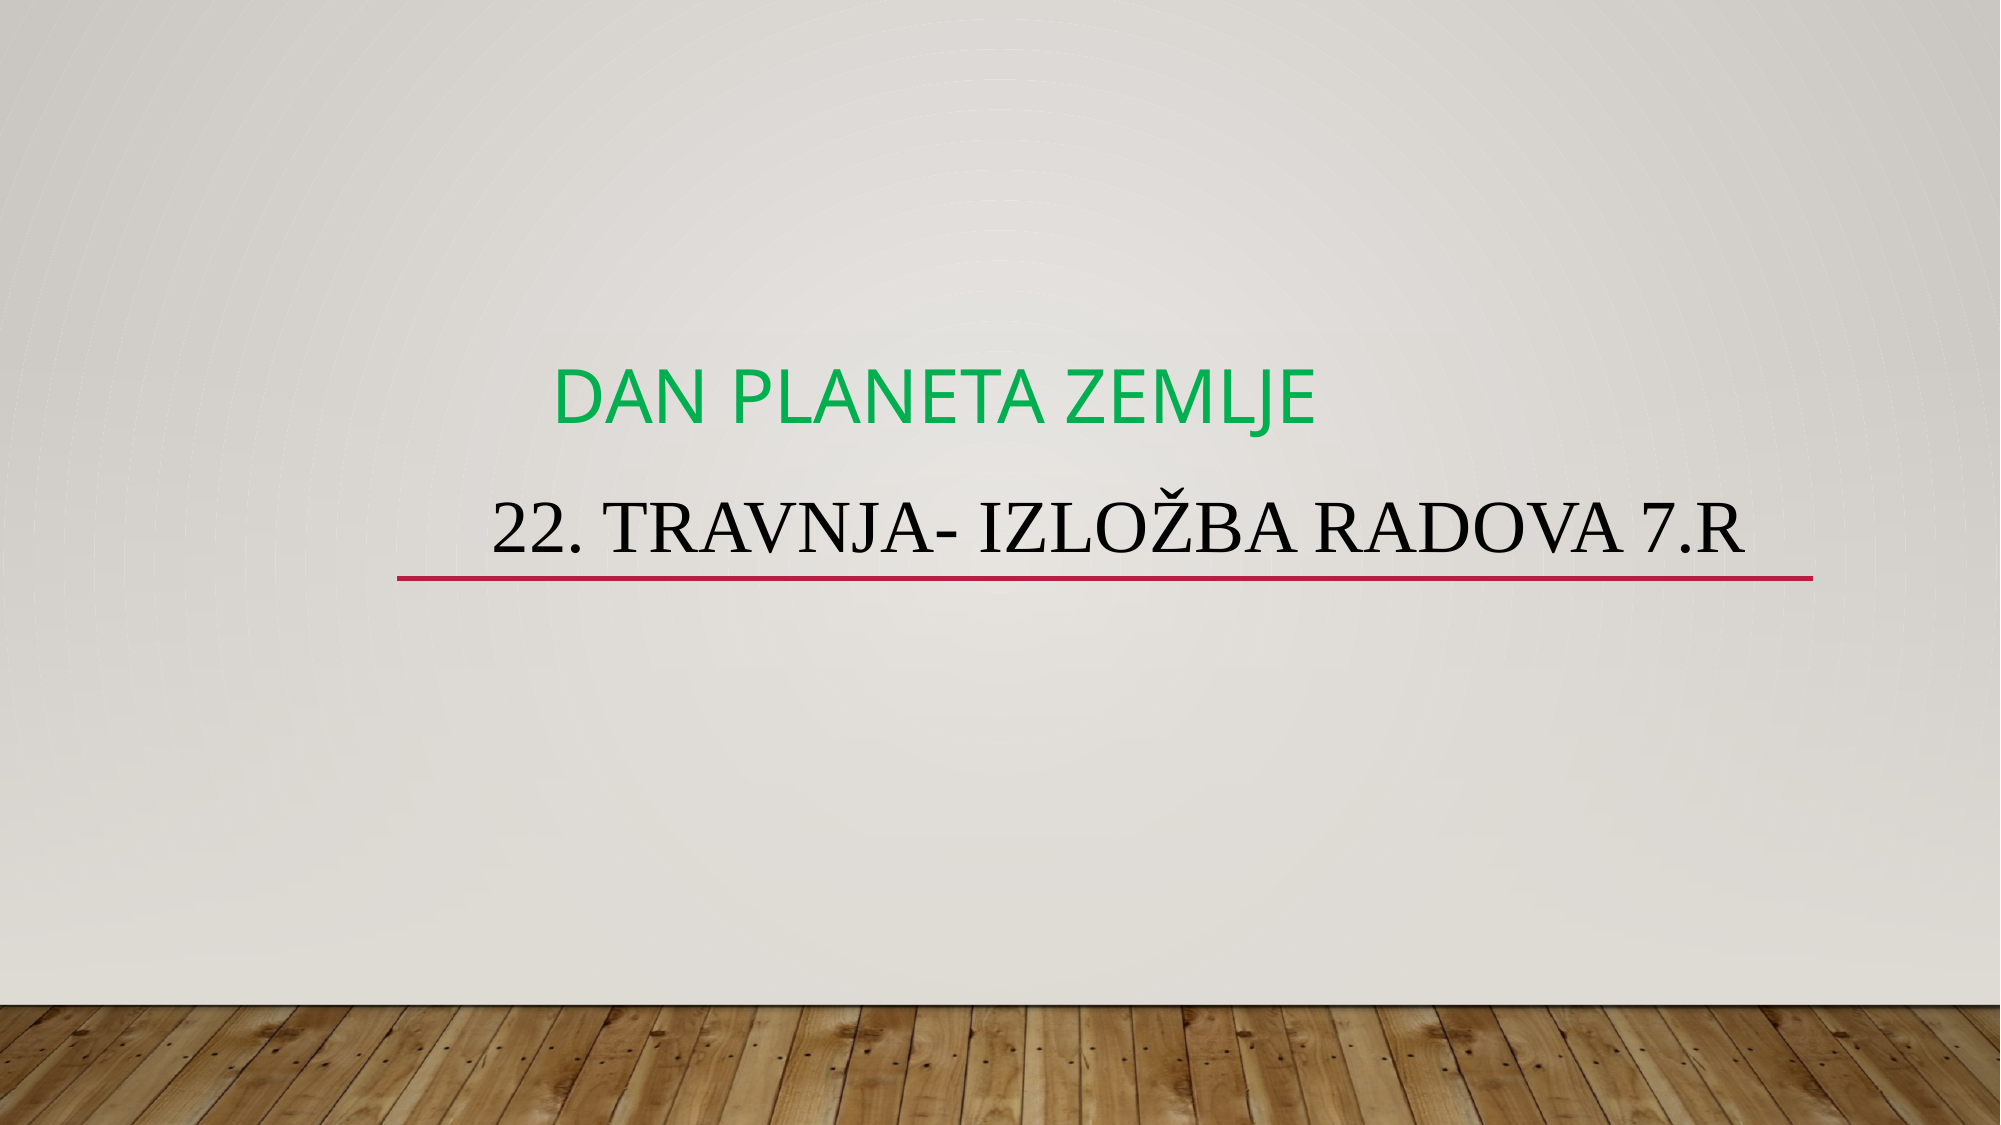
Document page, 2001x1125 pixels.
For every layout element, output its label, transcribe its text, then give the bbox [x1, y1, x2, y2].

picture [0, 1005, 2000, 1125]
subtitle Dan planeta zemlje 22. Travnja- izložba radova 7.r [185, 76, 1814, 740]
